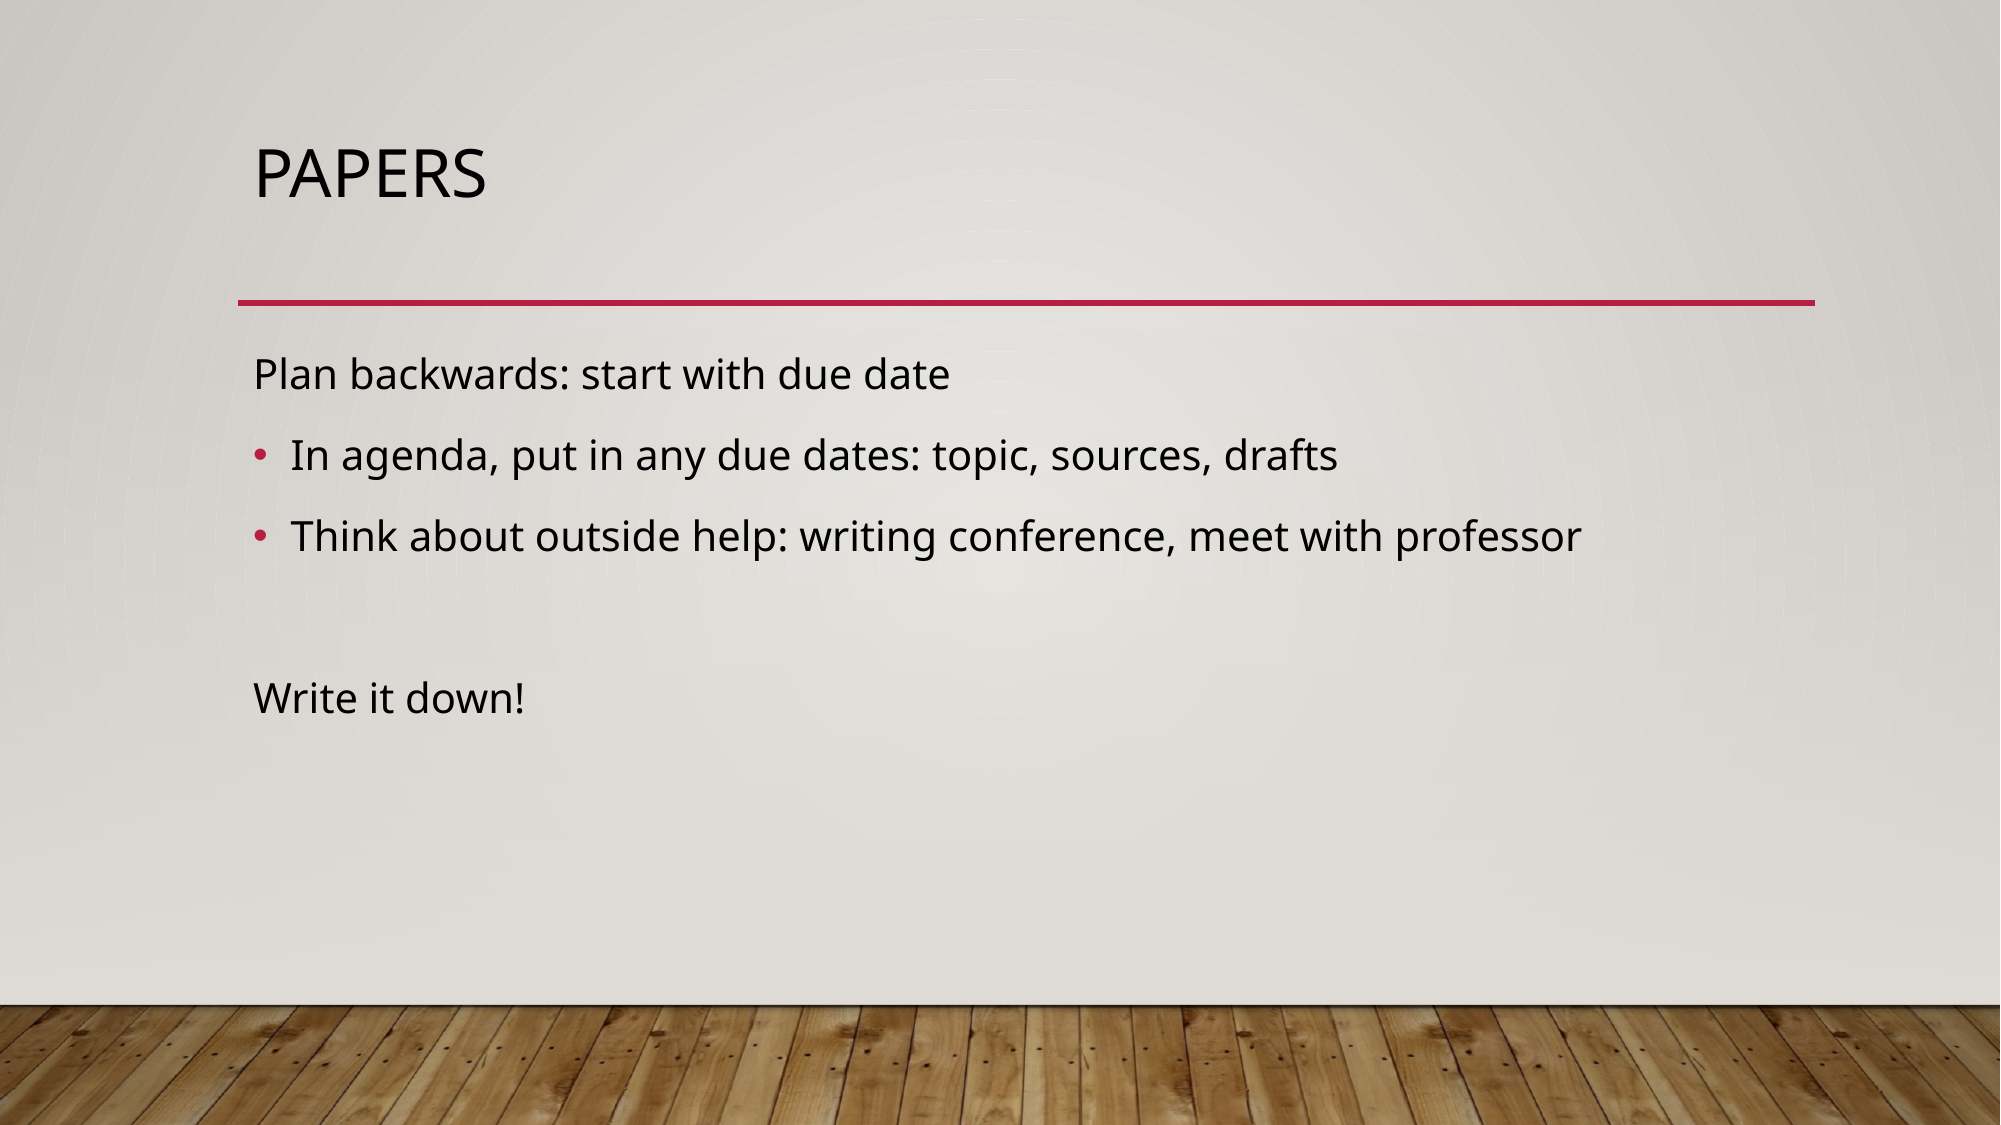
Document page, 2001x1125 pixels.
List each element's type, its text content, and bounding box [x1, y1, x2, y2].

list Plan backwards: start with due date In agenda, put in any due dates: topic, sources, drafts Think about outside help: writing conference, meet with professor Write it down! [238, 330, 1814, 897]
title Papers [238, 131, 1814, 305]
picture [0, 1005, 2000, 1125]
